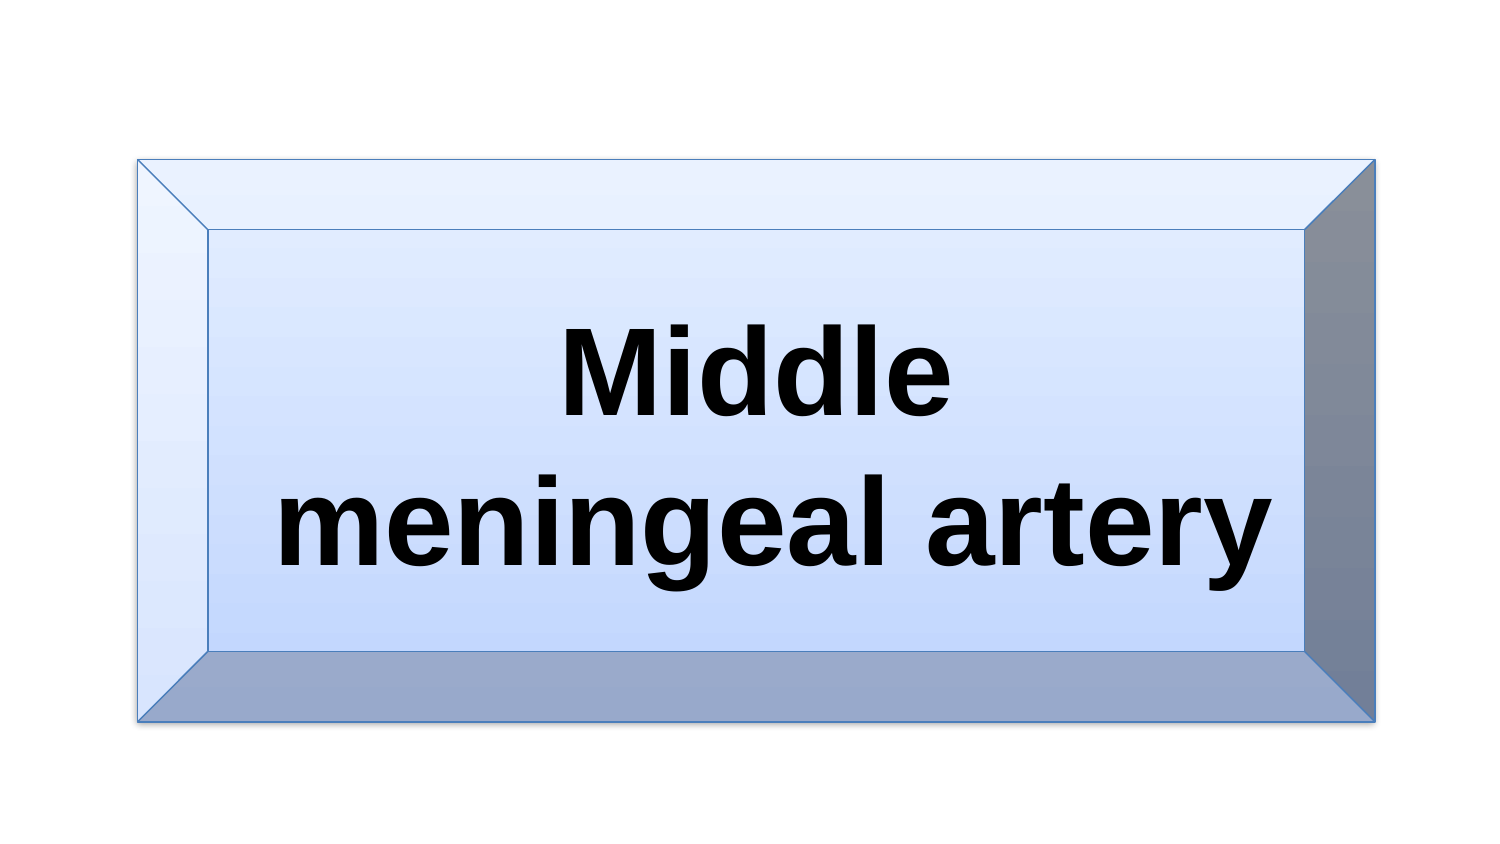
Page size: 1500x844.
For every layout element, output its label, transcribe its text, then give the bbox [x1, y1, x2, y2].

text_box Middle meningeal artery [136, 158, 1376, 723]
